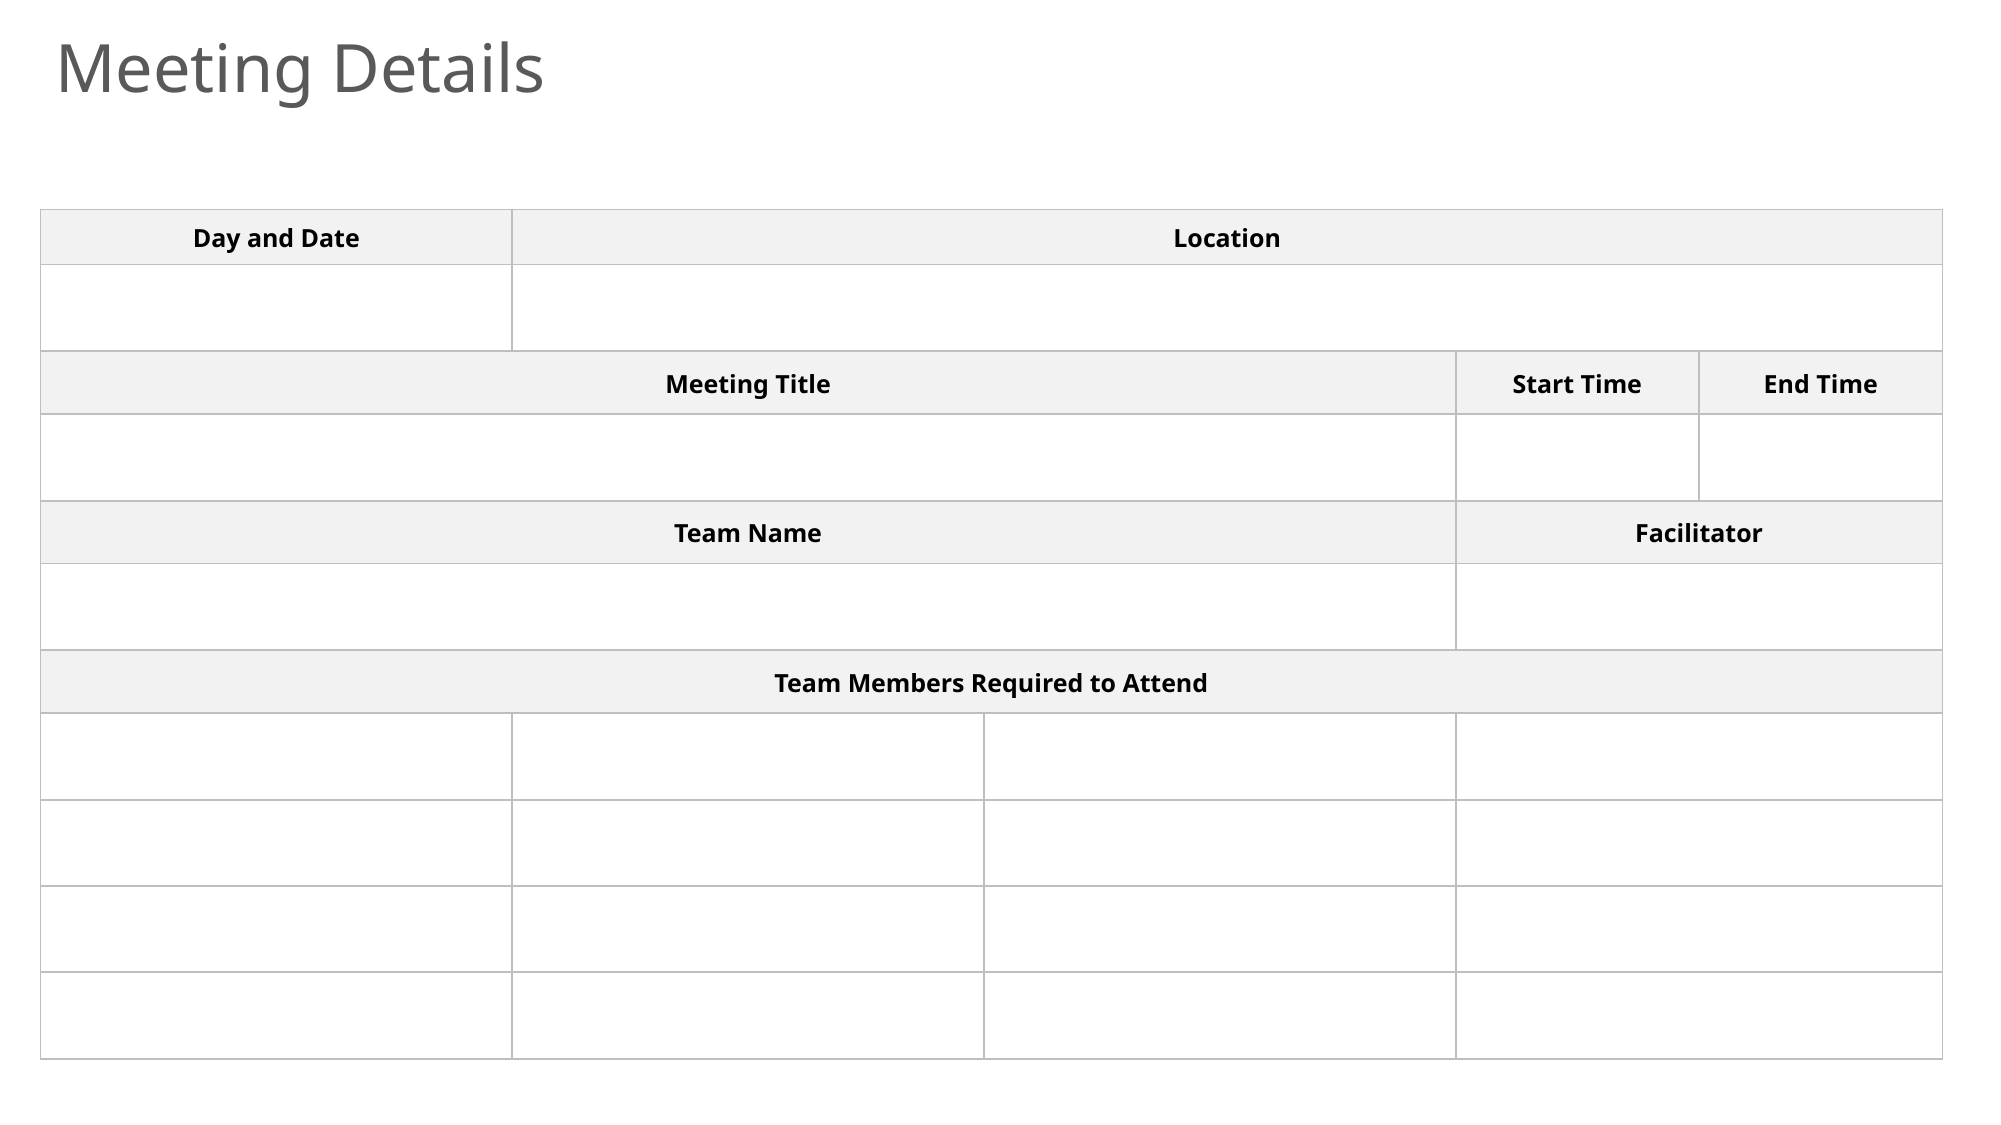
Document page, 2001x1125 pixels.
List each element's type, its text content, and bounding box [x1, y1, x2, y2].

table_cell Facilitator [1457, 502, 1942, 563]
table_cell [513, 801, 983, 885]
table_cell [985, 714, 1455, 799]
table_cell [985, 973, 1455, 1058]
table_cell [1457, 714, 1942, 799]
table_cell [1457, 887, 1942, 971]
table_cell Start Time [1457, 352, 1698, 413]
table_header Location [513, 210, 1942, 264]
table_cell [41, 801, 511, 885]
table_cell [513, 887, 983, 971]
table_cell [41, 415, 1455, 500]
table_cell [41, 887, 511, 971]
table_cell [985, 801, 1455, 885]
table_cell Meeting Title [41, 352, 1455, 413]
table_cell [41, 564, 1455, 649]
text_box Meeting Details [40, 18, 1846, 114]
table_cell [513, 265, 1942, 350]
table_cell [41, 714, 511, 799]
table_cell Team Name [41, 502, 1455, 563]
table_header Day and Date [41, 210, 511, 264]
table_cell [1700, 415, 1942, 500]
table_cell [513, 714, 983, 799]
table_cell End Time [1700, 352, 1942, 413]
table_cell Team Members Required to Attend [41, 651, 1942, 712]
table_cell [985, 887, 1455, 971]
table_cell [513, 973, 983, 1058]
table_cell [1457, 801, 1942, 885]
table_cell [1457, 973, 1942, 1058]
table_cell [1457, 564, 1942, 649]
table_cell [1457, 415, 1698, 500]
table_cell [41, 973, 511, 1058]
table_cell [41, 265, 511, 350]
